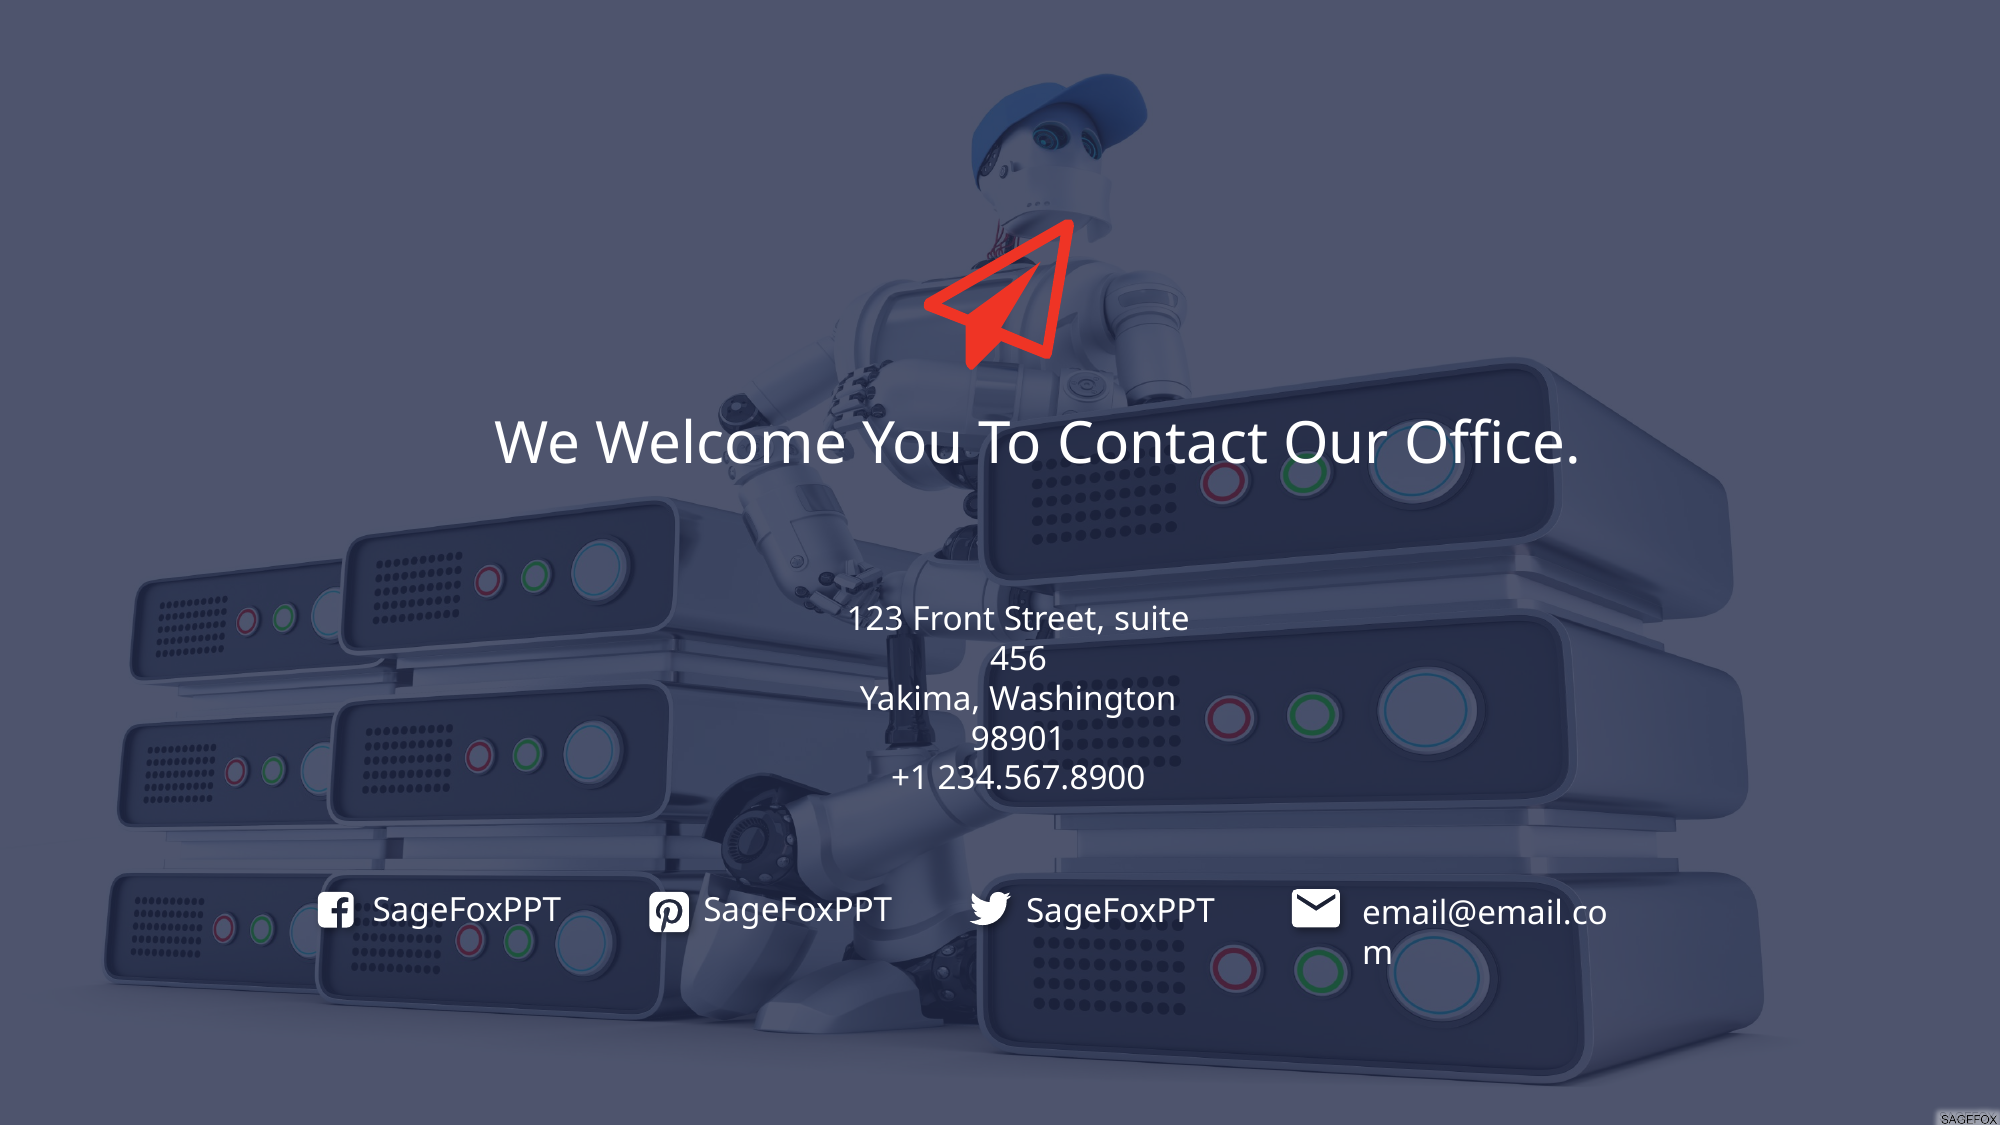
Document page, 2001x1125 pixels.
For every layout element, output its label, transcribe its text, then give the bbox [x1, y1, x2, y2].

text_box [1291, 889, 1340, 928]
text_box email@email.com [1347, 884, 1649, 979]
text_box SageFoxPPT [1011, 881, 1252, 937]
text_box [317, 891, 354, 928]
text_box [923, 219, 1074, 370]
text_box We Welcome You To Contact Our Office. [477, 398, 1598, 483]
text_box 123 Front Street, suite 456 Yakima, Washington 98901 +1 234.567.8900 [808, 589, 1229, 804]
text_box SageFoxPPT [357, 880, 598, 936]
picture [1938, 1114, 1999, 1125]
text_box [969, 891, 1011, 926]
text_box [649, 891, 688, 933]
text_box SageFoxPPT [688, 880, 929, 936]
